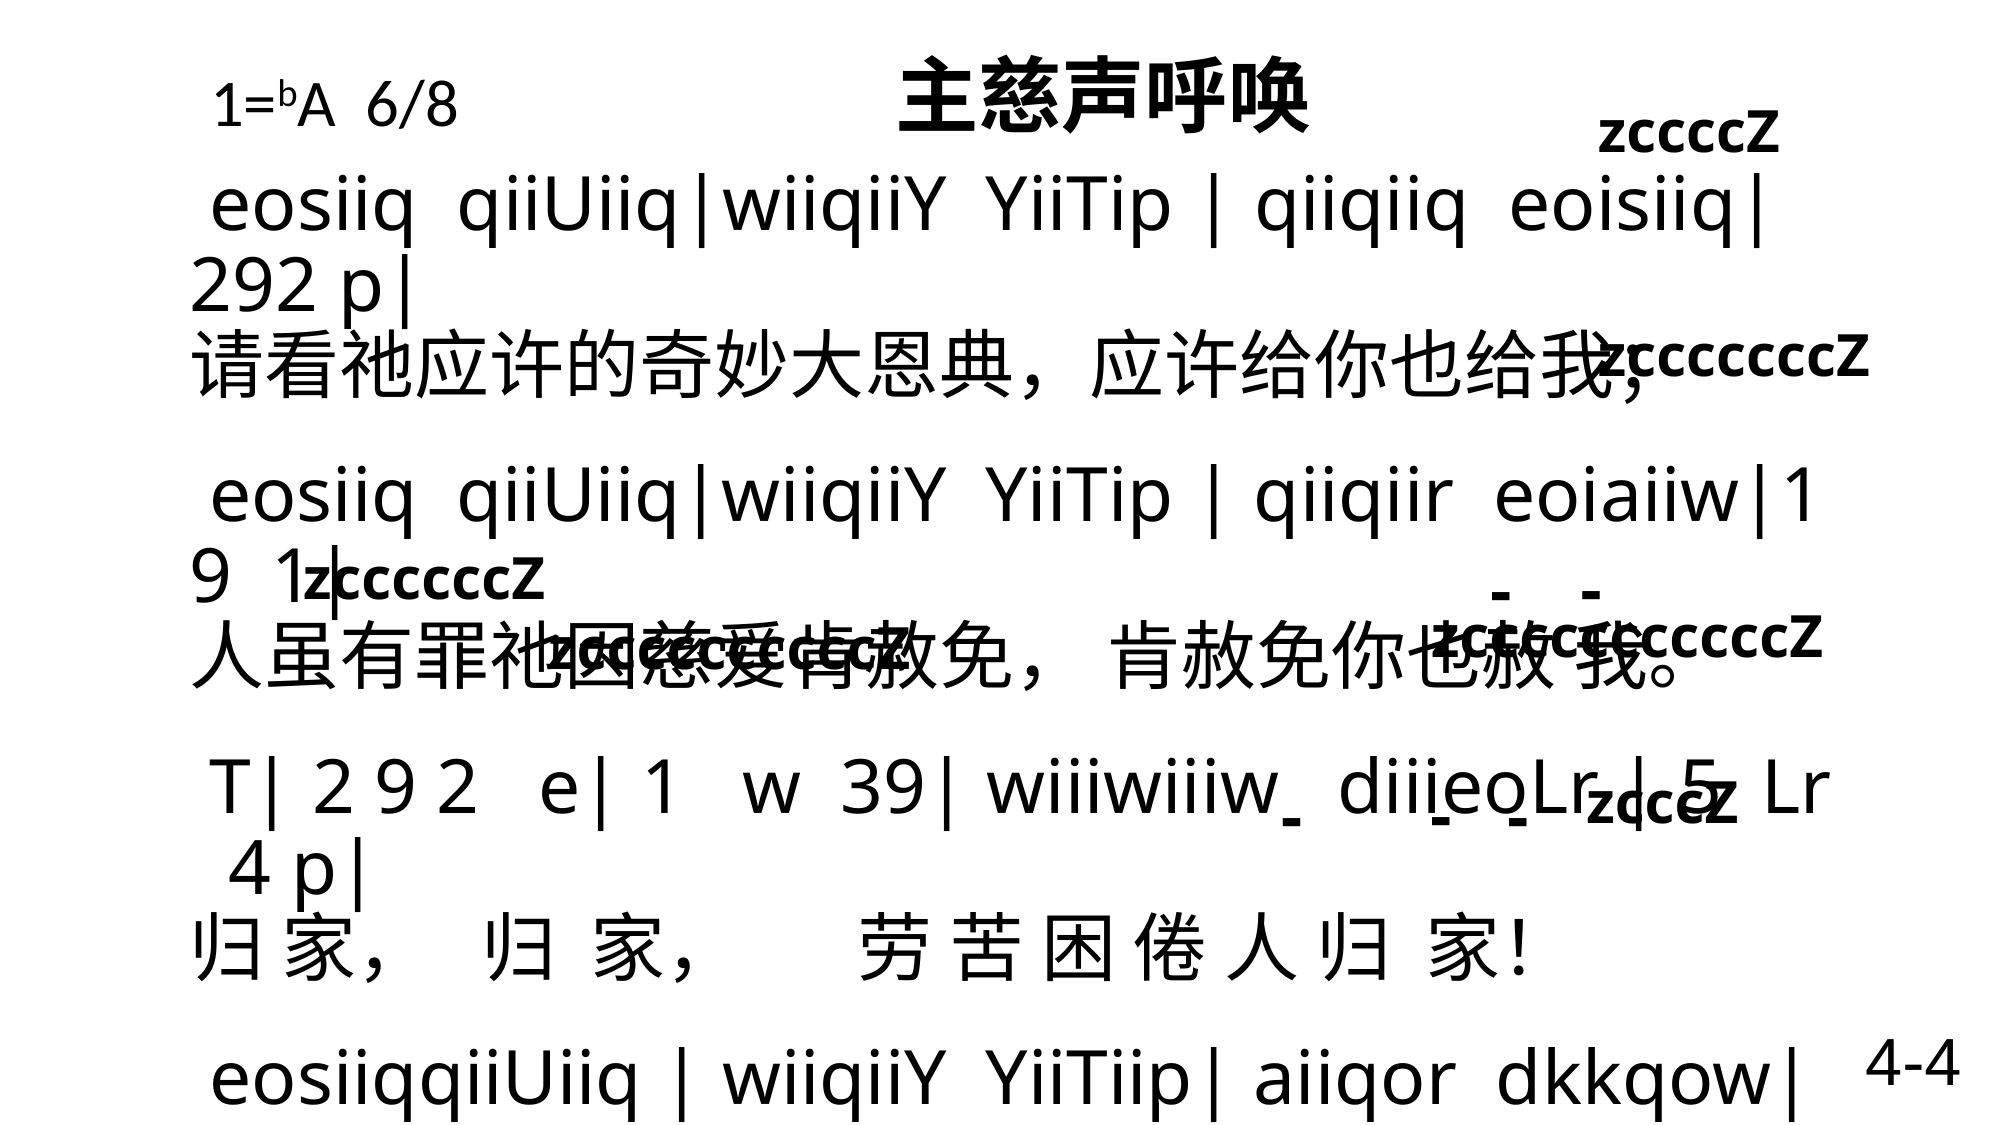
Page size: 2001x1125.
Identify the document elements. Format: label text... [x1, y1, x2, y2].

text_box zcccccccccccZ [1416, 522, 1841, 677]
text_box eosiiq qiiUiiq|wiiqiiY YiiTip | qiiqiiq eoisiiq|292 p| 请看祂应许的奇妙大恩典，应许给你也给我； eosiiq qiiUiiq|wiiqiiY YiiTip | qiiqiir eoiaiiw|1 9 1| 人虽有罪祂因慈爱肯赦免， 肯赦免你也赦 我。 T| 2 9 2 e| 1 w 39| wiiiwiiiw diiieoLr | 5 Lr 4 p| 归 家， 归 家， 劳 苦 困 倦 人 归 家！ eosiiqqiiUiiq | wiiqiiY YiiTiip| aiiqor dkkqow|191 p \ 耶稣温柔慈声恳切在呼唤， 呼唤众罪人归 家。 [175, 157, 1855, 1015]
text_box zcccccccZ [1522, 310, 1947, 396]
text_box zccccccZ [227, 534, 533, 619]
text_box - [1266, 766, 1394, 862]
text_box 4-4 [1850, 1011, 2000, 1107]
title 1=bA 6/8 主慈声呼唤 [195, 0, 1437, 184]
text_box - [1475, 540, 1565, 635]
text_box - [1565, 539, 1694, 635]
text_box zccccZ [1522, 86, 1947, 172]
text_box zcccZ [1510, 757, 1935, 843]
text_box - [1415, 765, 1544, 861]
text_box zccccccccccZ [533, 533, 958, 689]
text_box - [1492, 766, 1621, 862]
